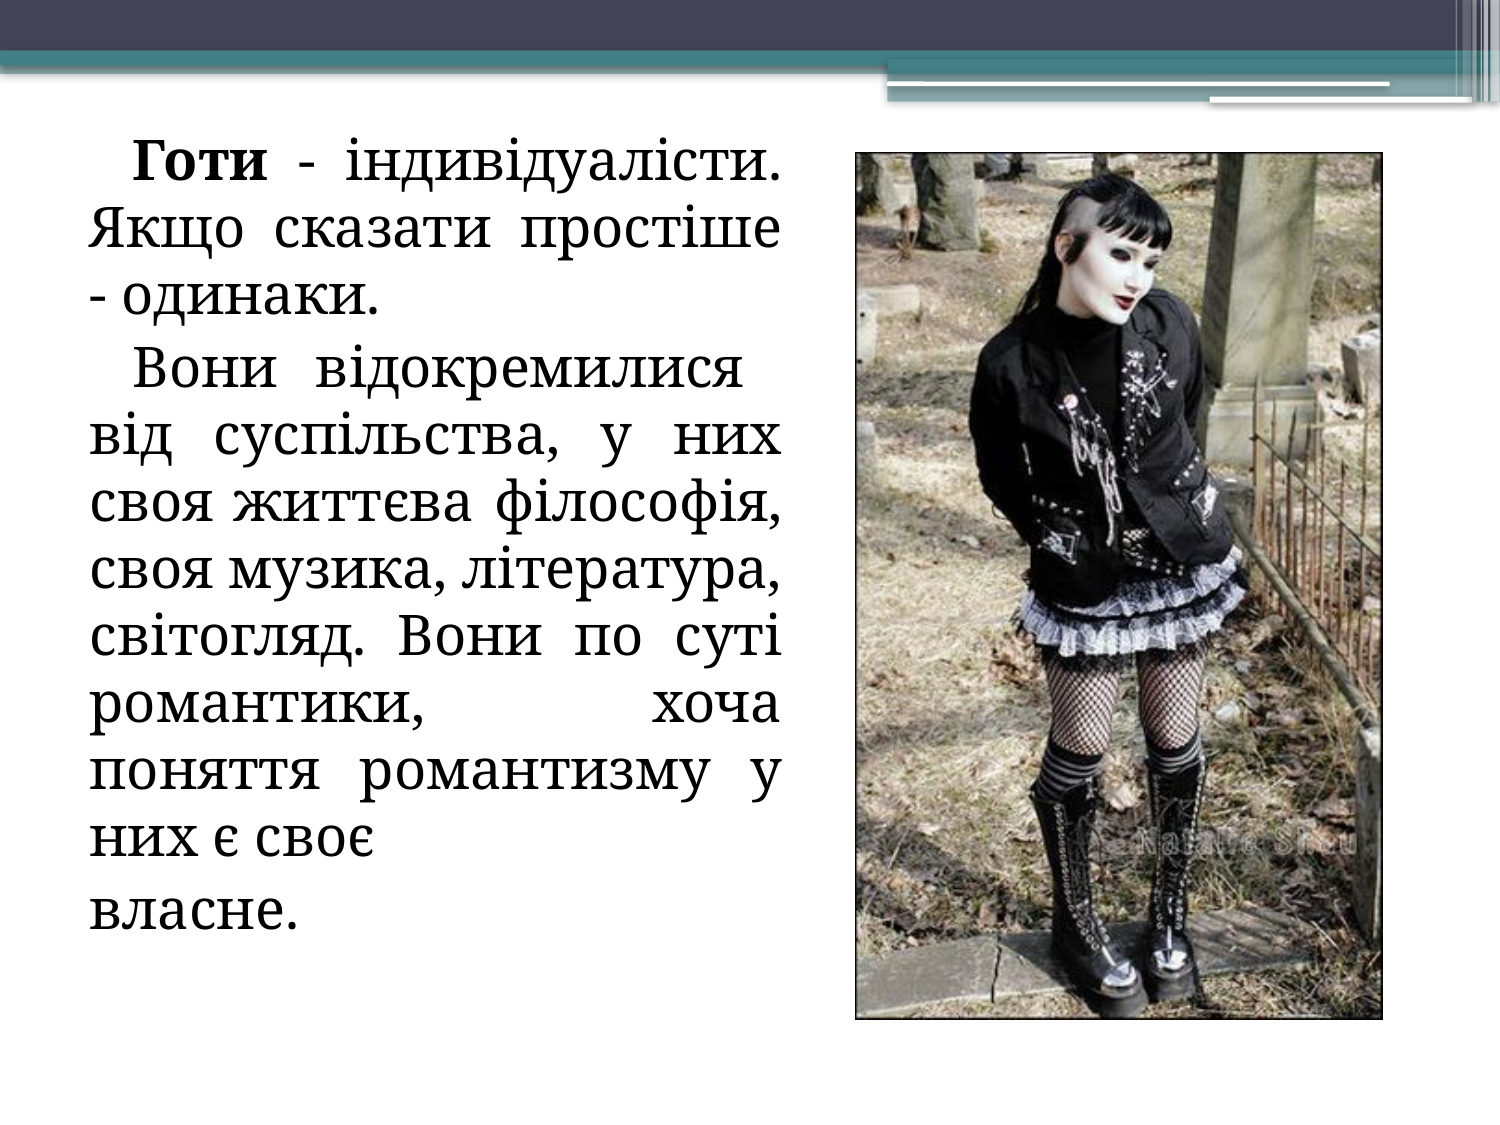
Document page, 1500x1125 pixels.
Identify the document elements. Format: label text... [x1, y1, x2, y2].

list Готи - індивідуалісти. Якщо сказати простіше - одинаки. Вони відокремилися від суспільства, у них своя життєва філософія, своя музика, література, світогляд. Вони по суті романтики, хоча поняття романтизму у них є своє власне. [75, 117, 797, 1079]
picture [855, 152, 1383, 1020]
